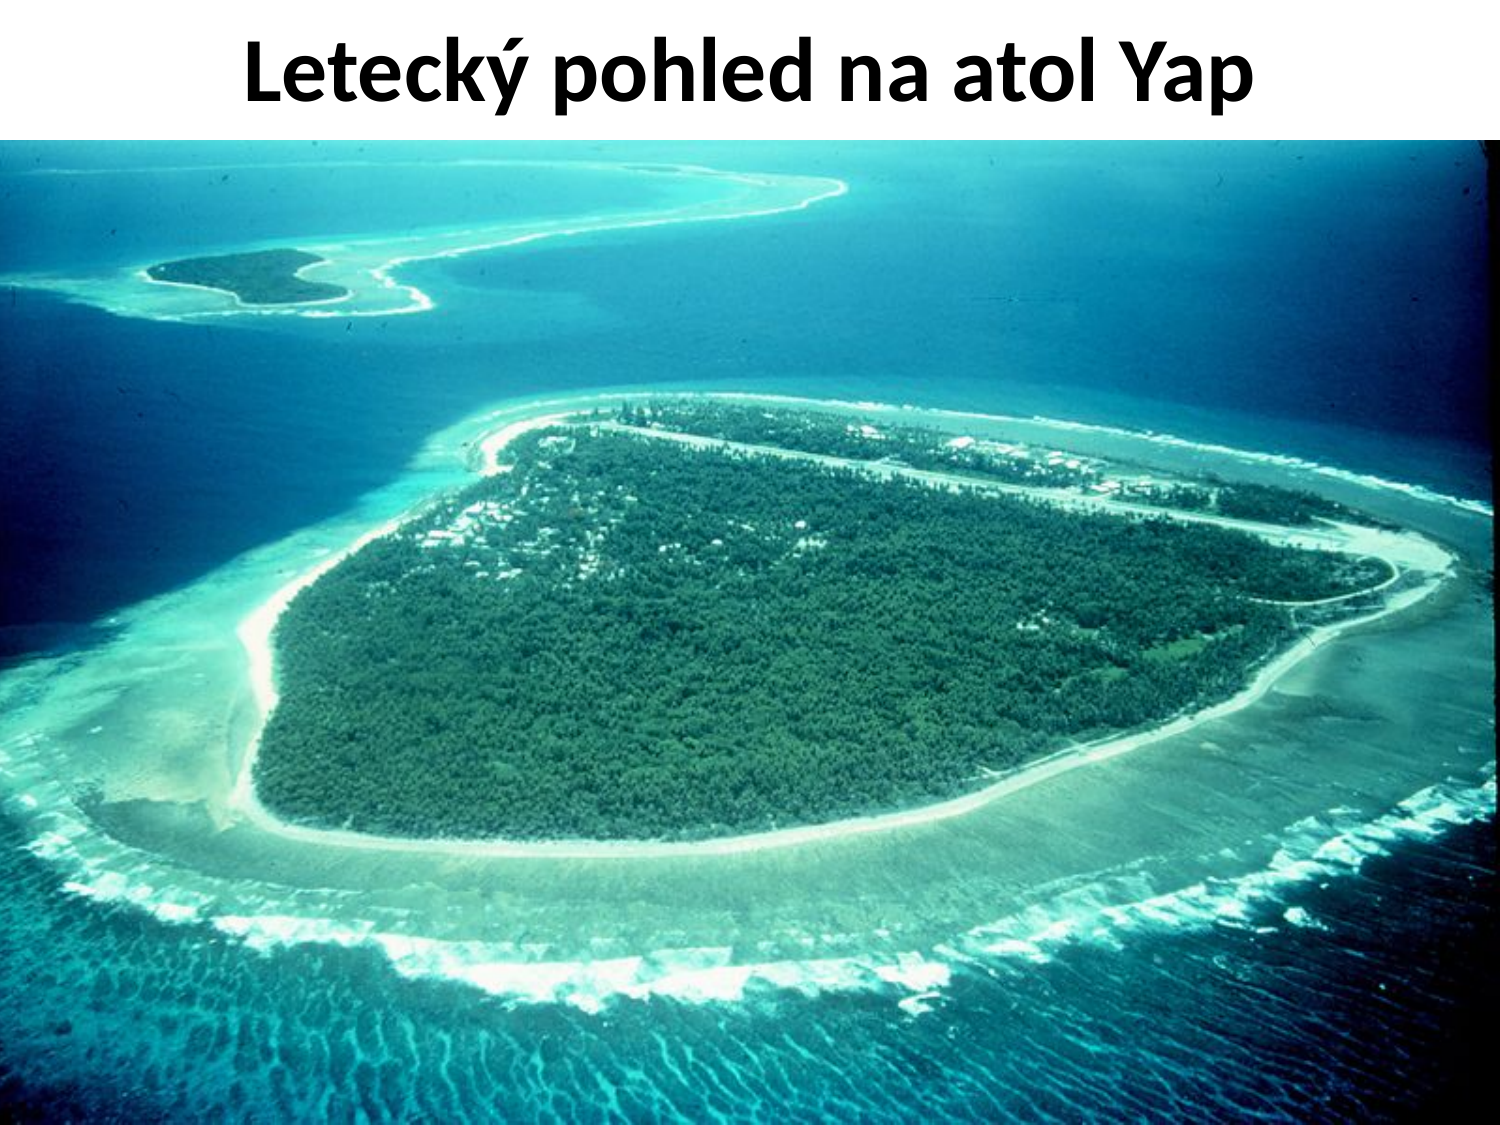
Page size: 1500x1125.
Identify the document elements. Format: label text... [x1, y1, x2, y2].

title Letecký pohled na atol Yap [0, 0, 1500, 129]
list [0, 140, 1500, 1125]
